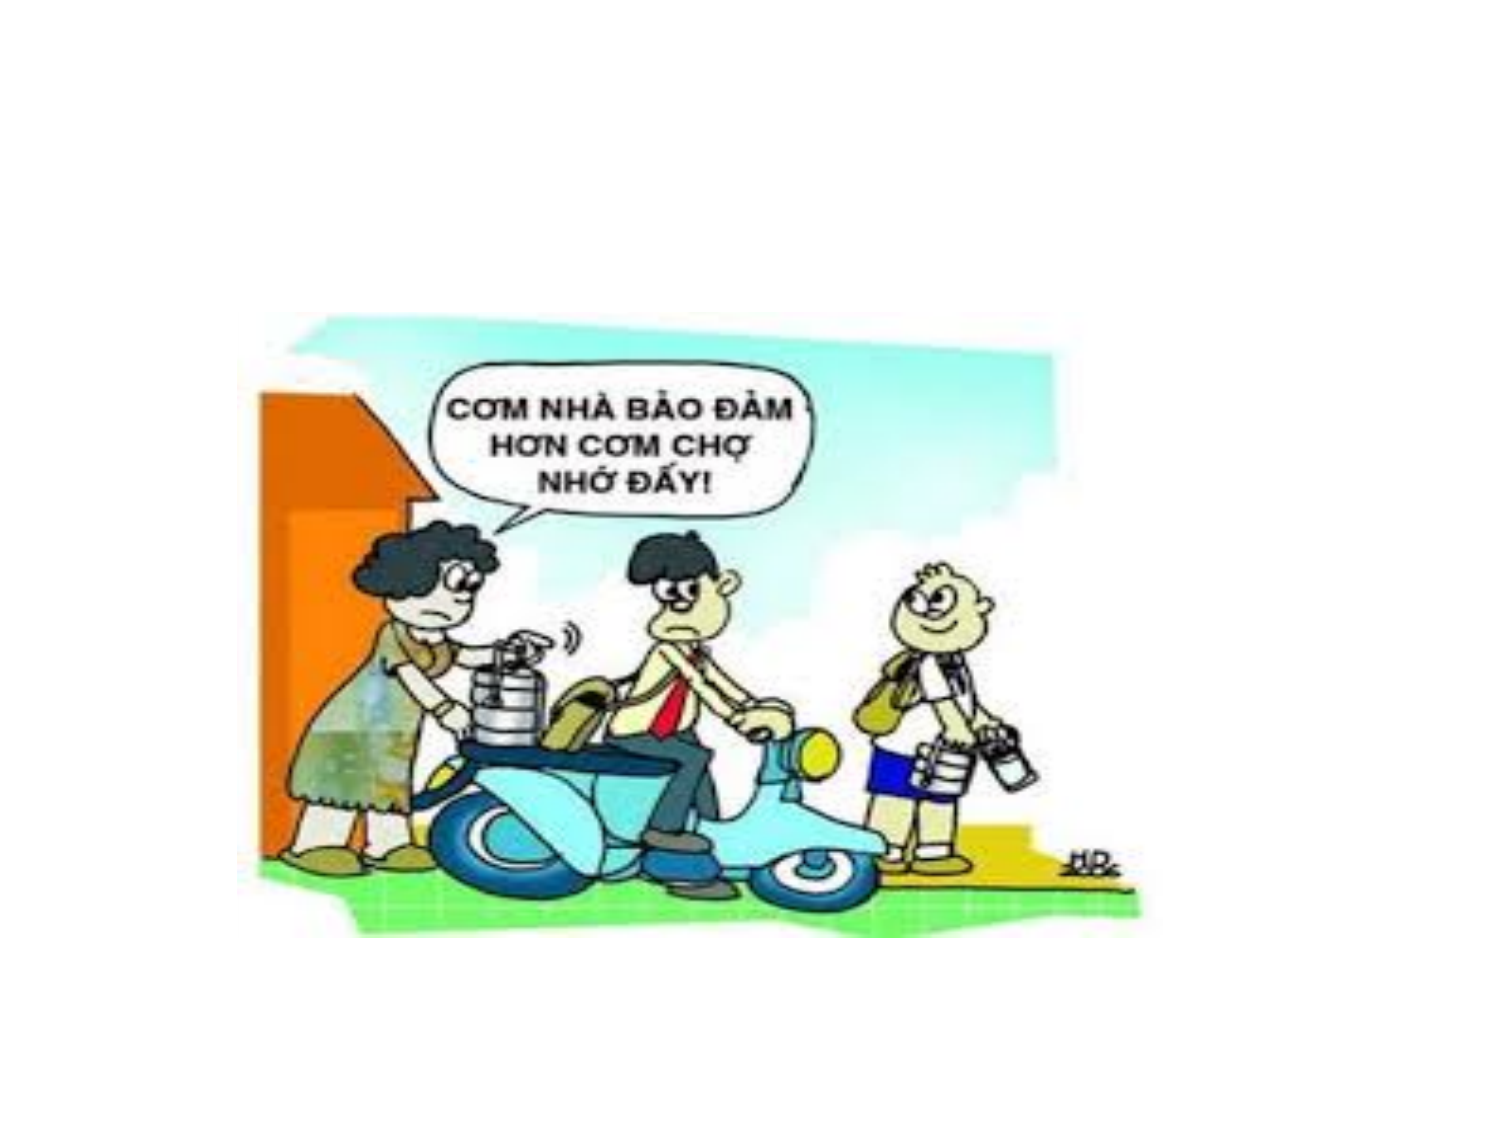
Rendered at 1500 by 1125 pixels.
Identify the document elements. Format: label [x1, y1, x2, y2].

list [237, 312, 1163, 938]
